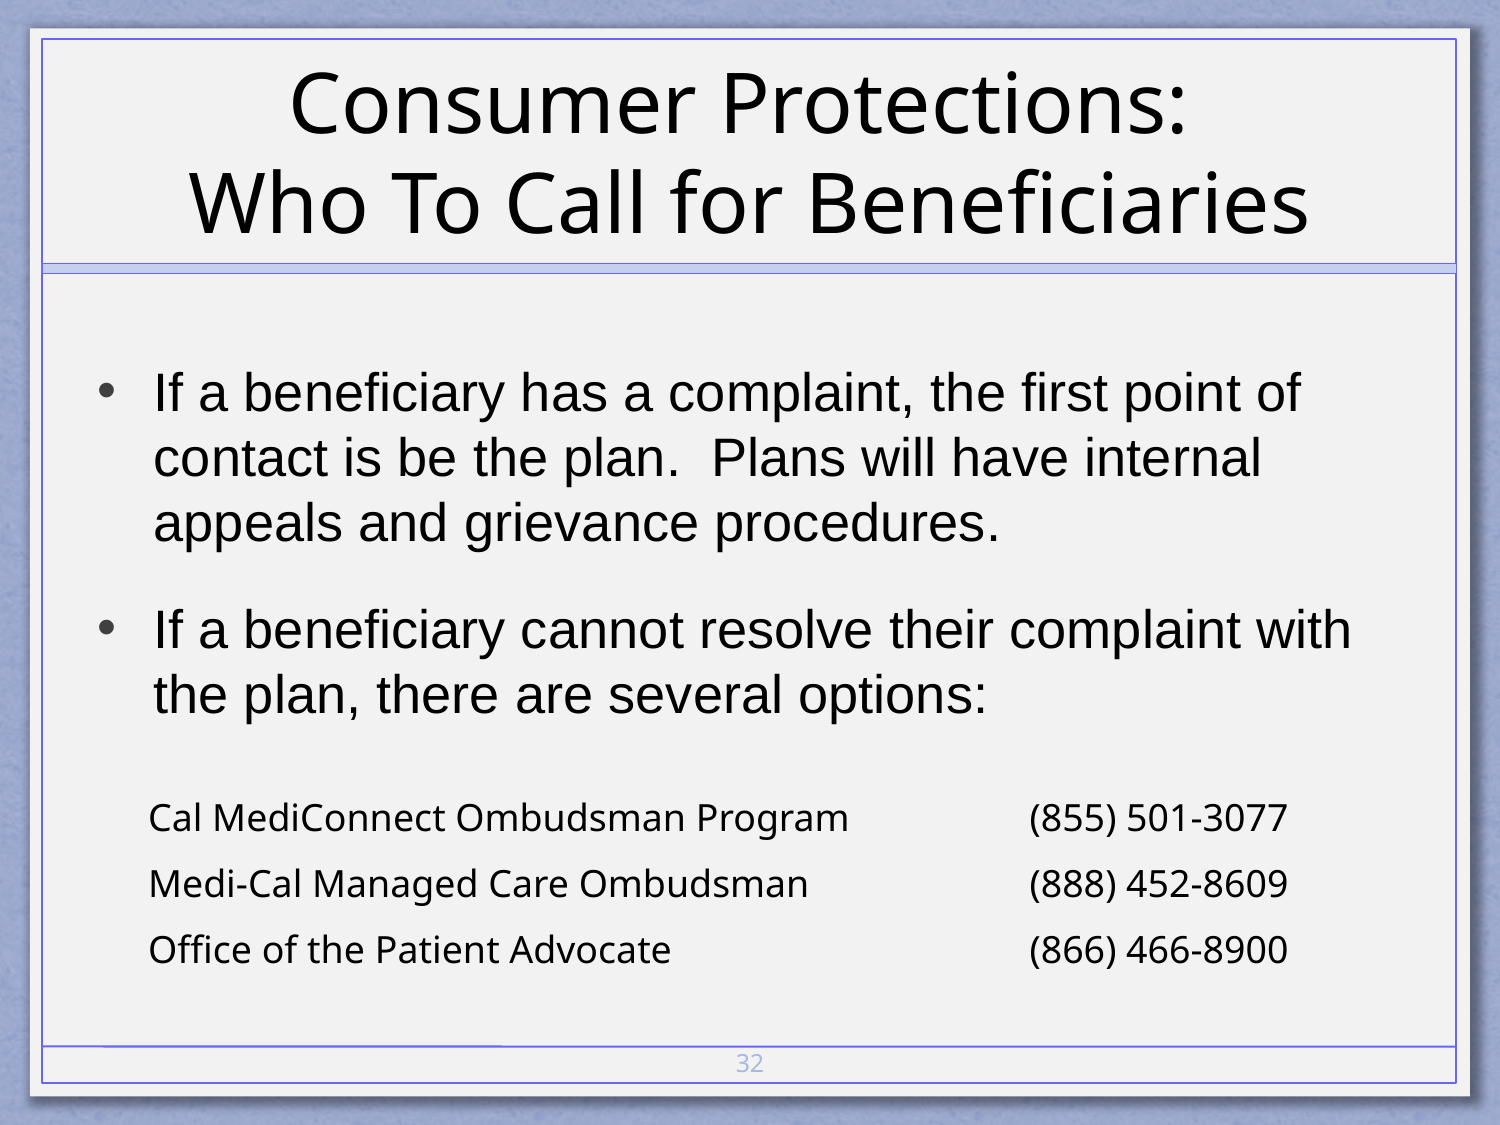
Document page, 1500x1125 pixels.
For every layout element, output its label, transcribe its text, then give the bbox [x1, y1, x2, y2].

table_cell (866) 466-8900 [1015, 916, 1383, 1033]
slide_number 32 [687, 1042, 813, 1088]
table_cell (888) 452-8609 [1015, 850, 1383, 916]
list If a beneficiary has a complaint, the first point of contact is be the plan. Plans will have internal appeals and grievance procedures. If a beneficiary cannot resolve their complaint with the plan, there are several options: [82, 350, 1446, 808]
table_header (855) 501-3077 [1015, 783, 1383, 850]
table_header Cal MediConnect Ombudsman Program [133, 783, 1015, 850]
title Consumer Protections: Who To Call for Beneficiaries [147, 40, 1353, 260]
table_cell Office of the Patient Advocate [133, 916, 1015, 1033]
table_cell Medi-Cal Managed Care Ombudsman [133, 850, 1015, 916]
